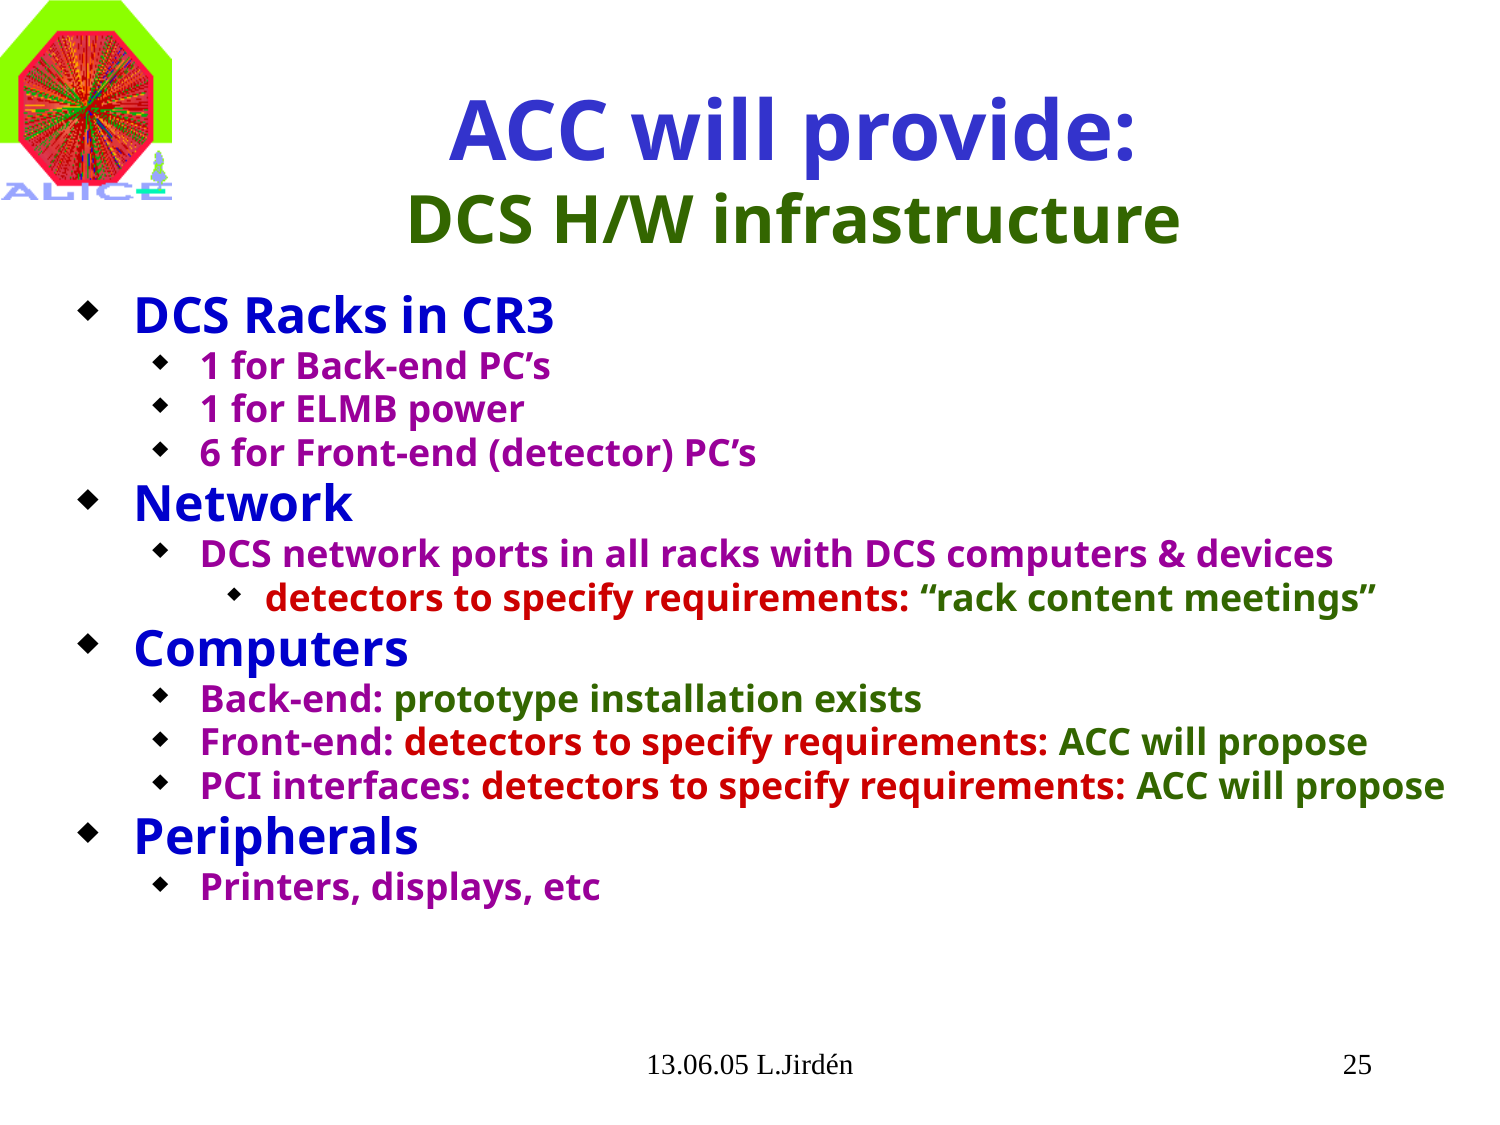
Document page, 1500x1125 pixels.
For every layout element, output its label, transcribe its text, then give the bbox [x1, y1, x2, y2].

picture [0, 0, 172, 200]
title ACC will provide: DCS H/W infrastructure [249, 62, 1338, 272]
footer 13.06.05 L.Jirdén [512, 1025, 988, 1100]
list DCS Racks in CR3 1 for Back-end PC’s 1 for ELMB power 6 for Front-end (detector) PC’s Network DCS network ports in all racks with DCS computers & devices detectors to specify requirements: “rack content meetings” Computers Back-end: prototype installation exists Front-end: detectors to specify requirements: ACC will propose PCI interfaces: detectors to specify requirements: ACC will propose Peripherals Printers, displays, etc [62, 287, 1500, 1000]
slide_number 25 [1074, 1025, 1388, 1100]
